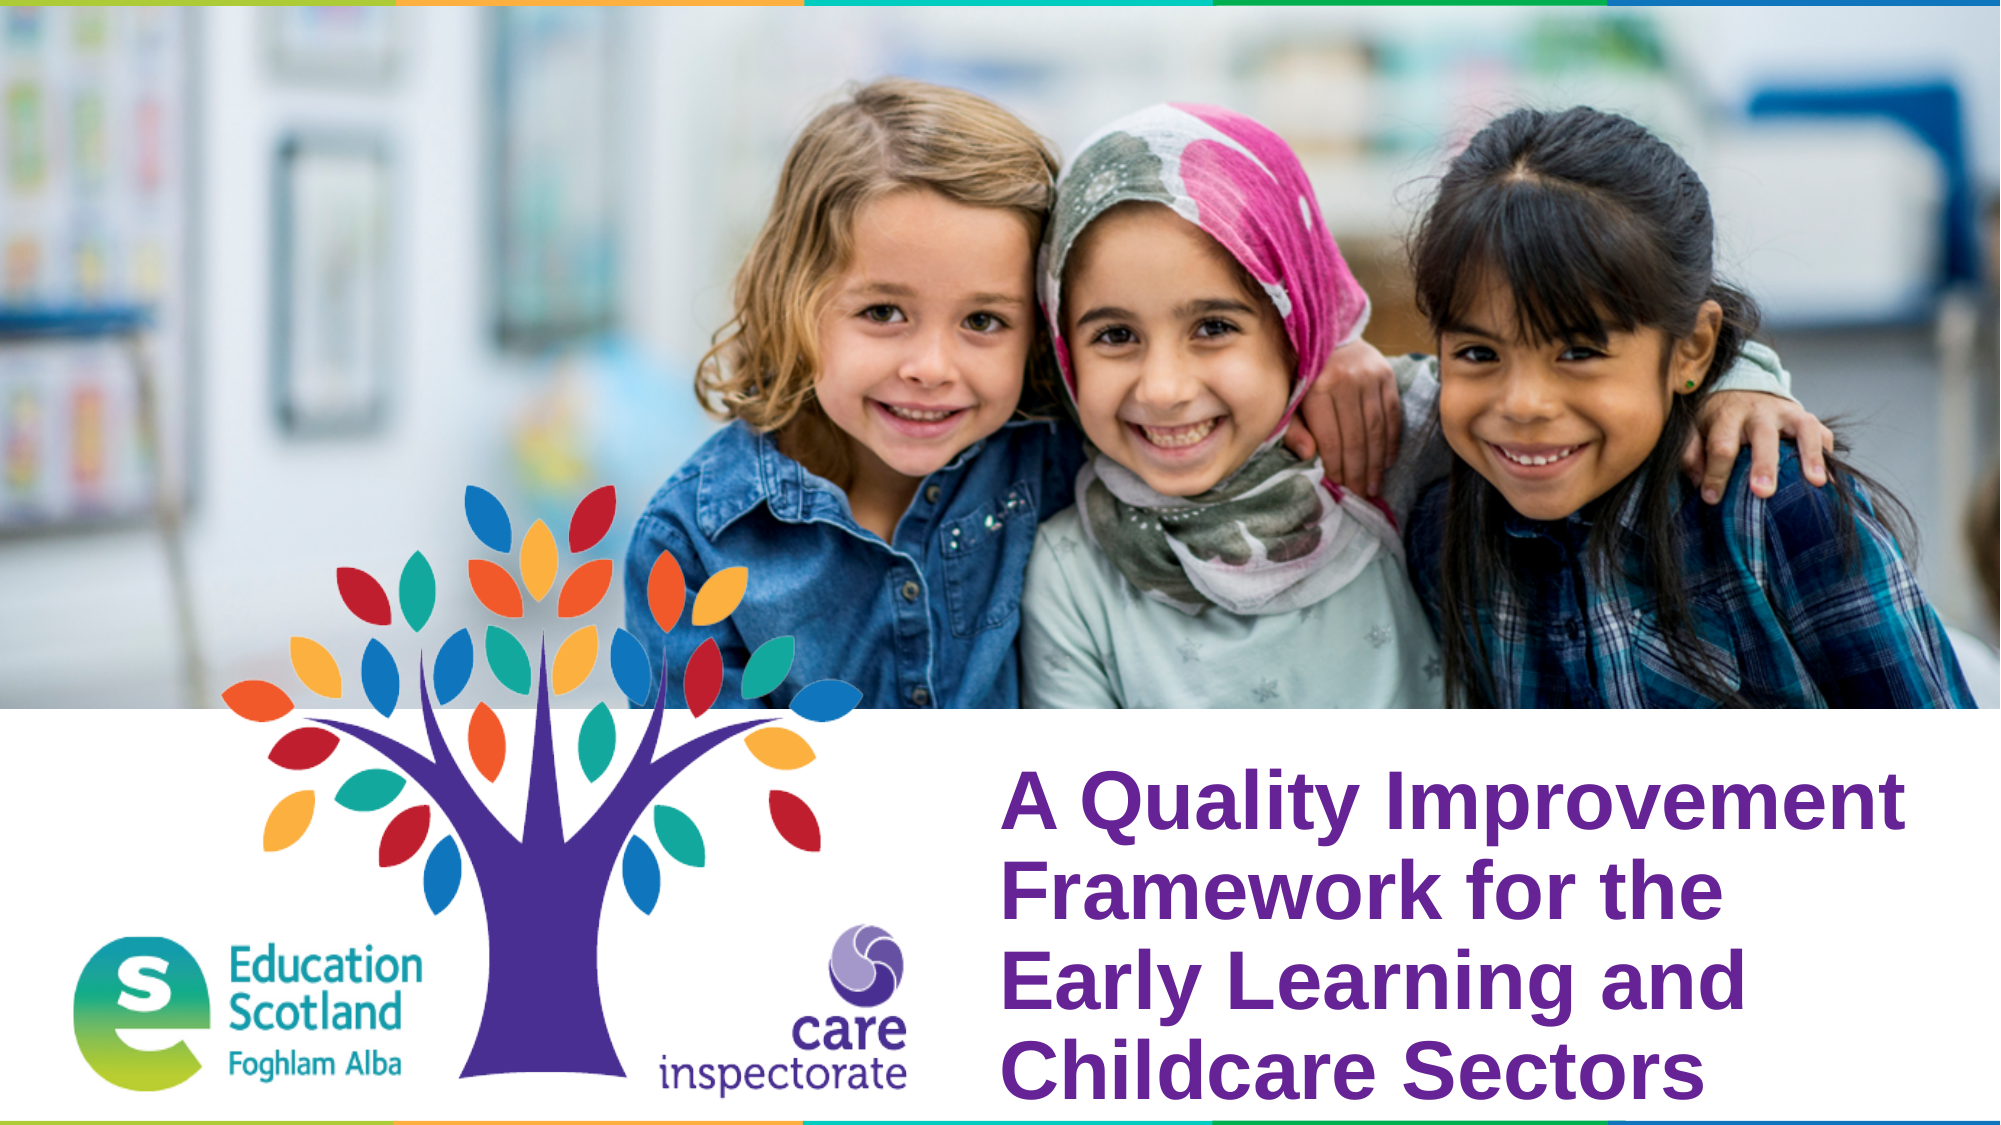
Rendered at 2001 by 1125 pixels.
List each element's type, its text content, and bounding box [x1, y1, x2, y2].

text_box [0, 1120, 2000, 1125]
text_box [0, 0, 2000, 6]
title A Quality Improvement Framework for the Early Learning and Childcare Sectors [984, 733, 2000, 1120]
picture [0, 6, 2000, 1100]
